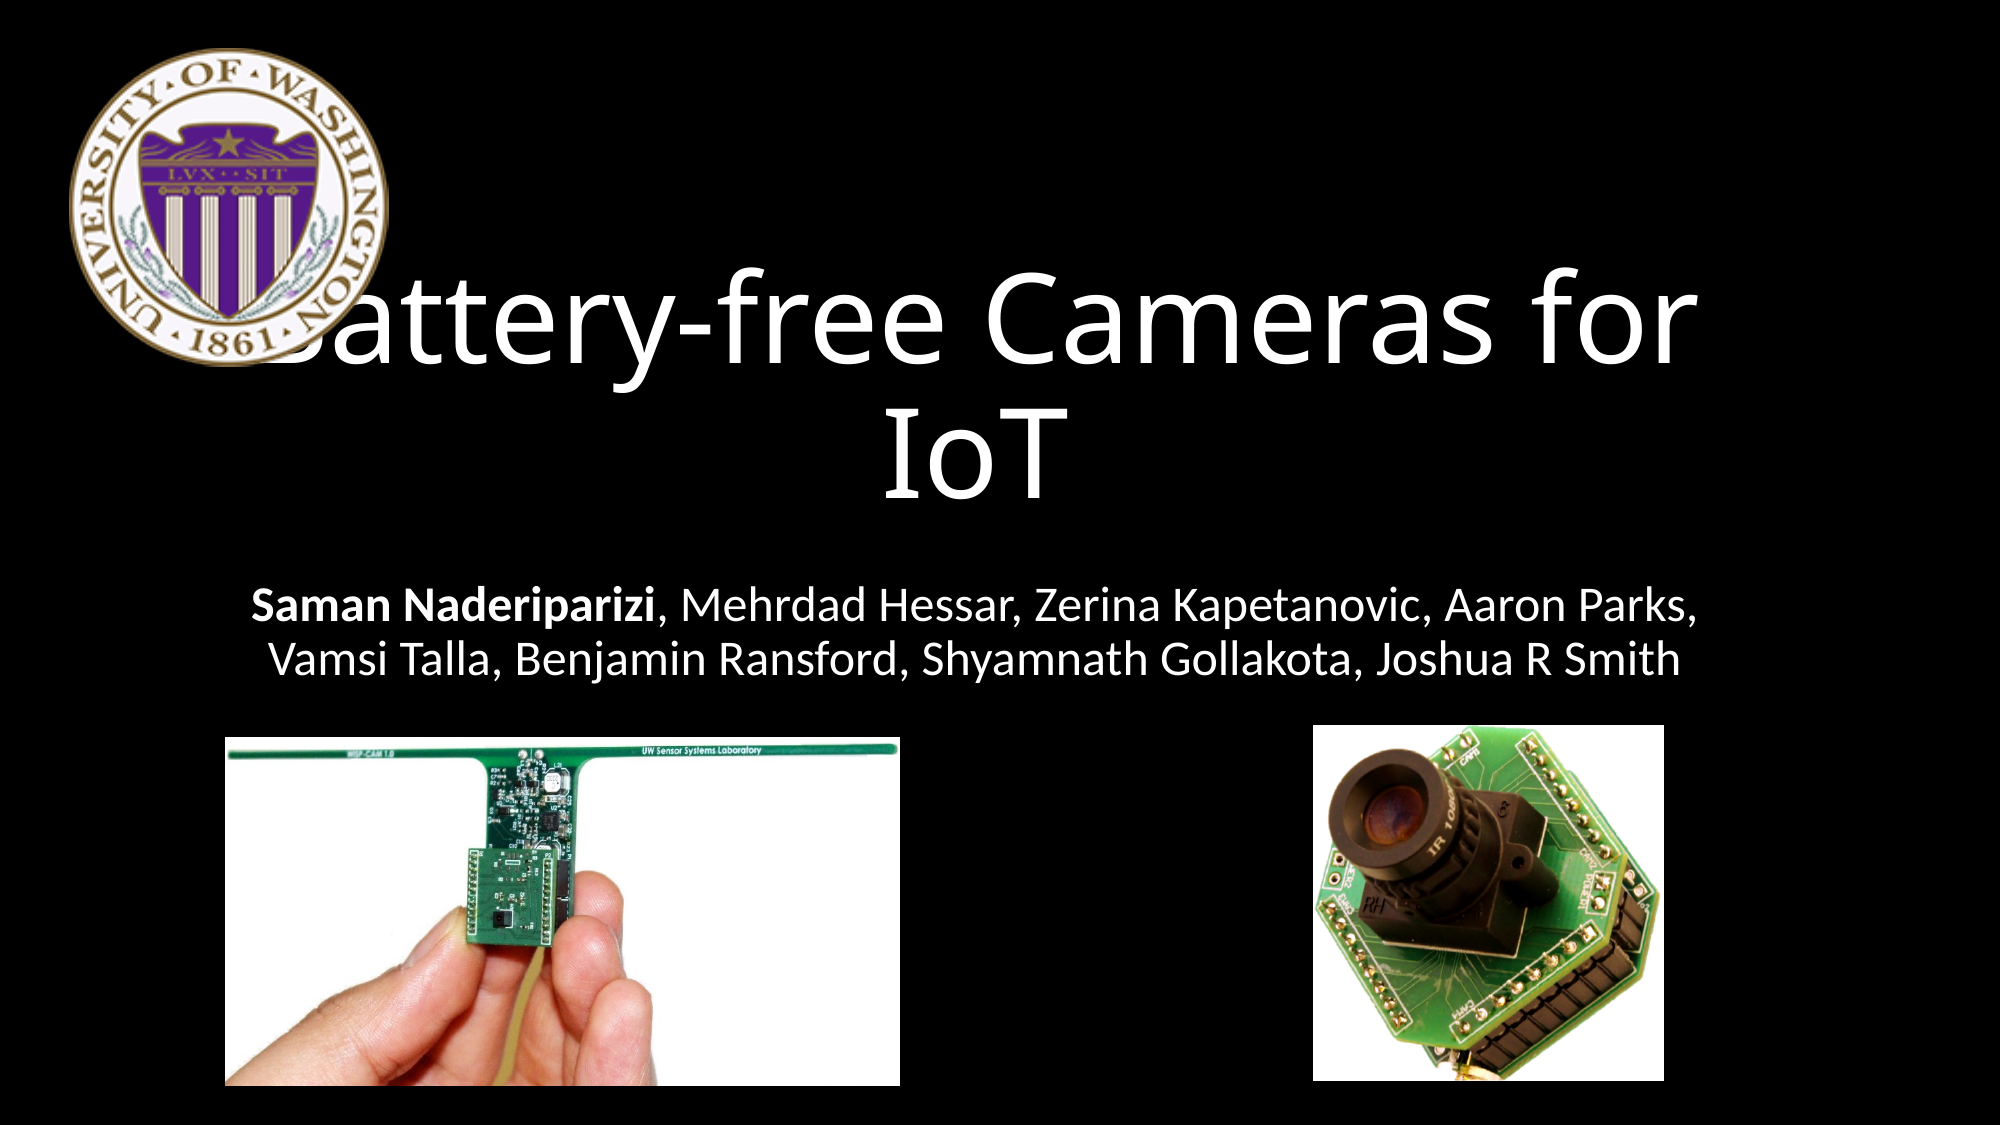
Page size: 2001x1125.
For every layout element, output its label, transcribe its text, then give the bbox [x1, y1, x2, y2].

subtitle Saman Naderiparizi, Mehrdad Hessar, Zerina Kapetanovic, Aaron Parks, Vamsi Talla, Benjamin Ransford, Shyamnath Gollakota, Joshua R Smith [225, 570, 1725, 843]
picture [1313, 725, 1664, 1081]
title Battery-free Cameras for IoT [225, 336, 1725, 533]
picture [69, 47, 389, 367]
picture [224, 737, 900, 1086]
